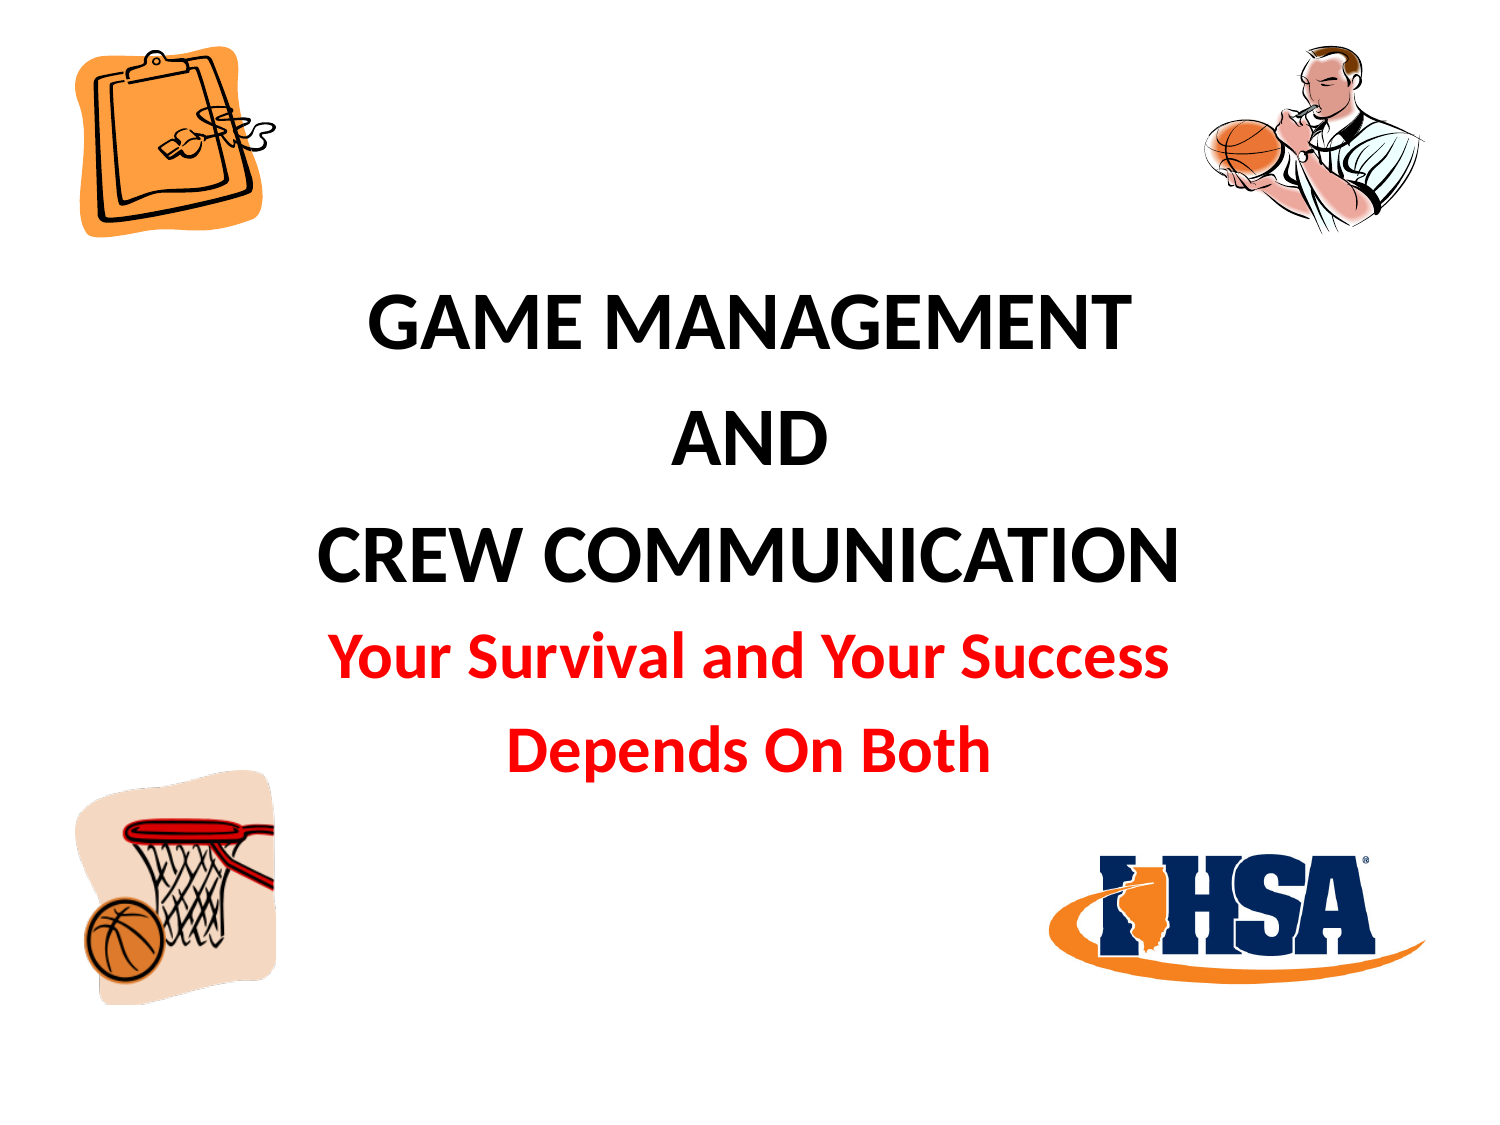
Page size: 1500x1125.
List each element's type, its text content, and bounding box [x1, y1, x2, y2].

list GAME MANAGEMENT AND CREW COMMUNICATION Your Survival and Your Success Depends On Both [75, 45, 1425, 1005]
picture [74, 44, 277, 238]
picture [74, 770, 277, 1006]
picture [1013, 830, 1448, 1006]
picture [1202, 44, 1426, 235]
